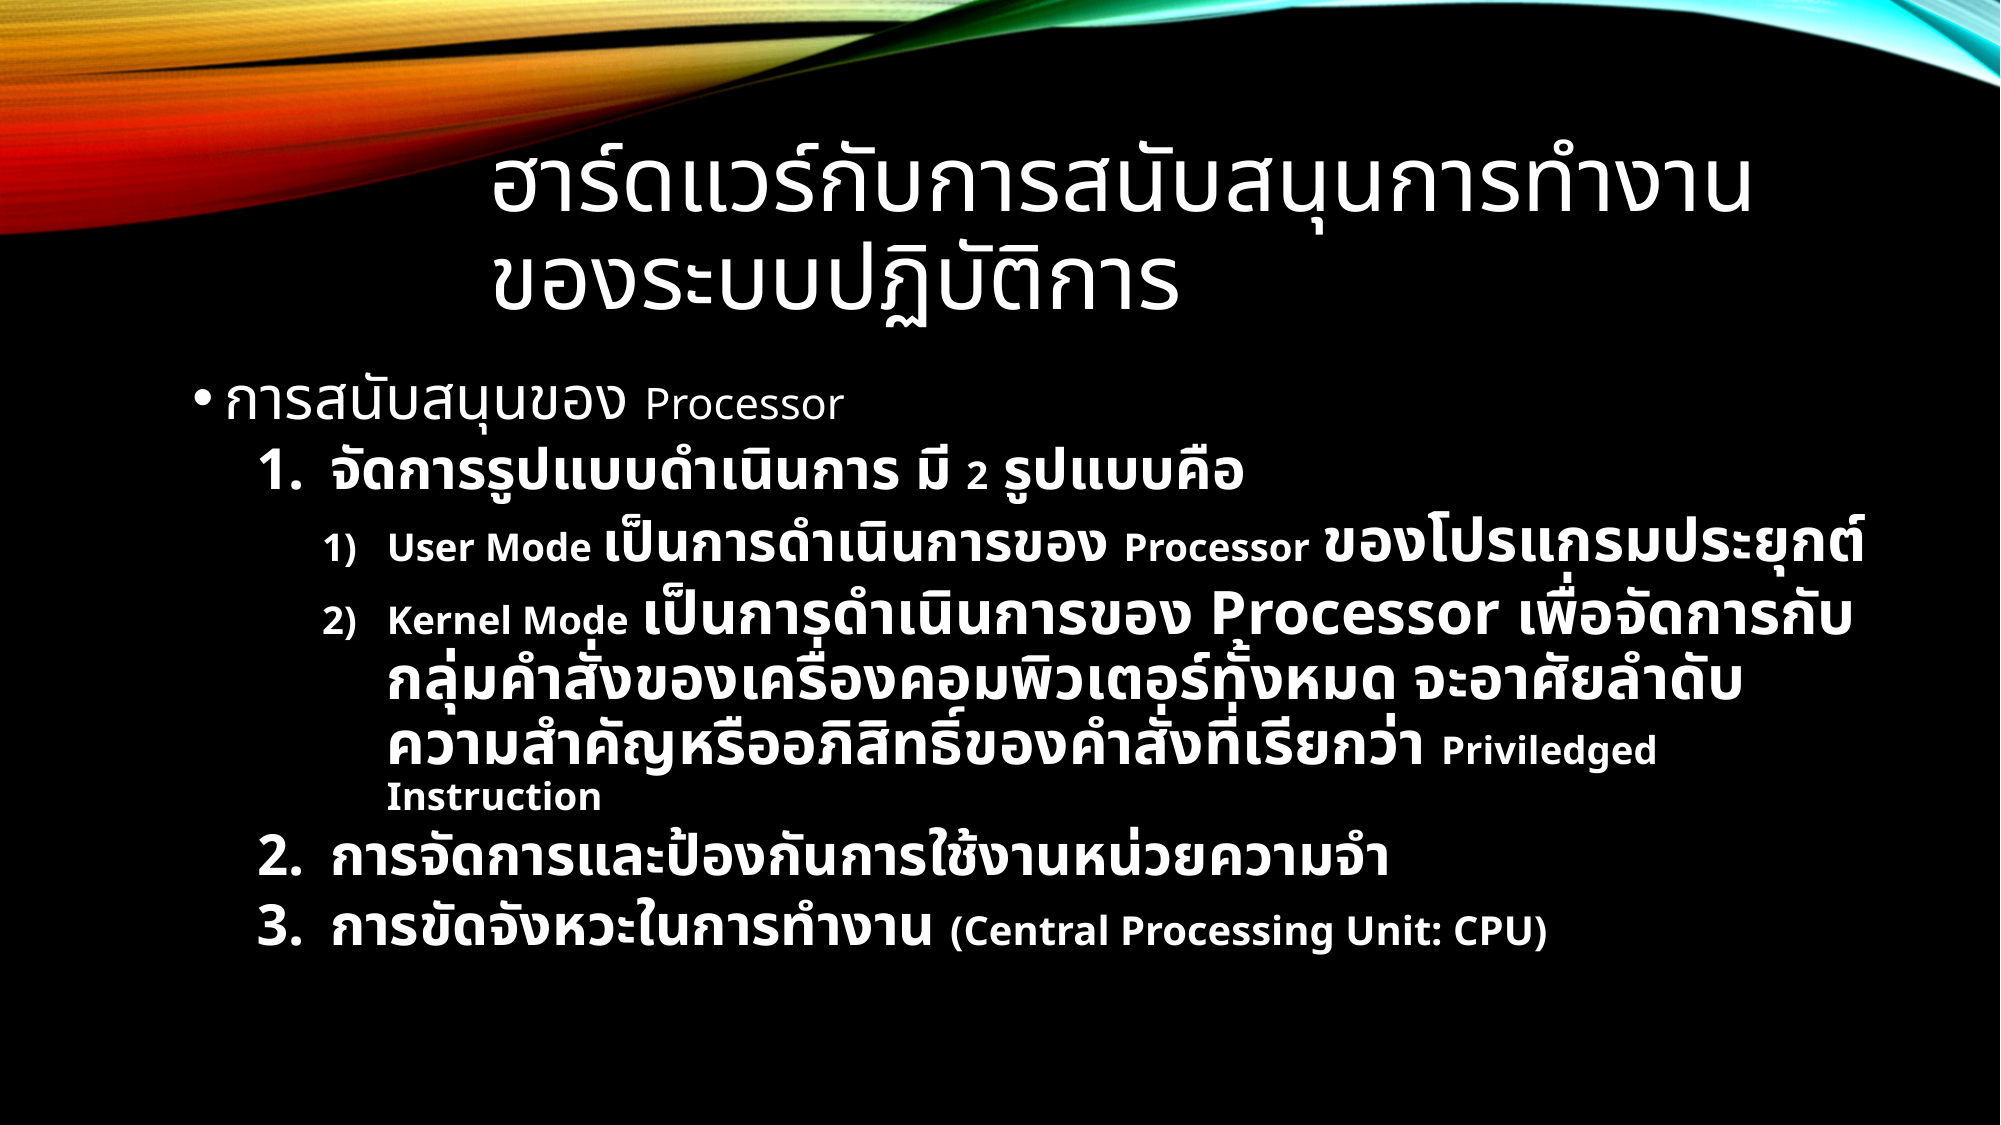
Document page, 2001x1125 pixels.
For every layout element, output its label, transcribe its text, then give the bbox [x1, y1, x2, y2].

list การสนับสนุนของ Processor จัดการรูปแบบดำเนินการ มี 2 รูปแบบคือ User Mode เป็นการดำเนินการของ Processor ของโปรแกรมประยุกต์ Kernel Mode เป็นการดำเนินการของ Processor เพื่อจัดการกับกลุ่มคำสั่งของเครื่องคอมพิวเตอร์ทั้งหมด จะอาศัยลำดับความสำคัญหรืออภิสิทธิ์ของคำสั่งที่เรียกว่า Priviledged Instruction การจัดการและป้องกันการใช้งานหน่วยความจำ การขัดจังหวะในการทำงาน (Central Processing Unit: CPU) [112, 360, 1888, 1021]
picture [0, 0, 2000, 237]
title ฮาร์ดแวร์กับการสนับสนุนการทำงานของระบบปฏิบัติการ [474, 125, 1888, 338]
